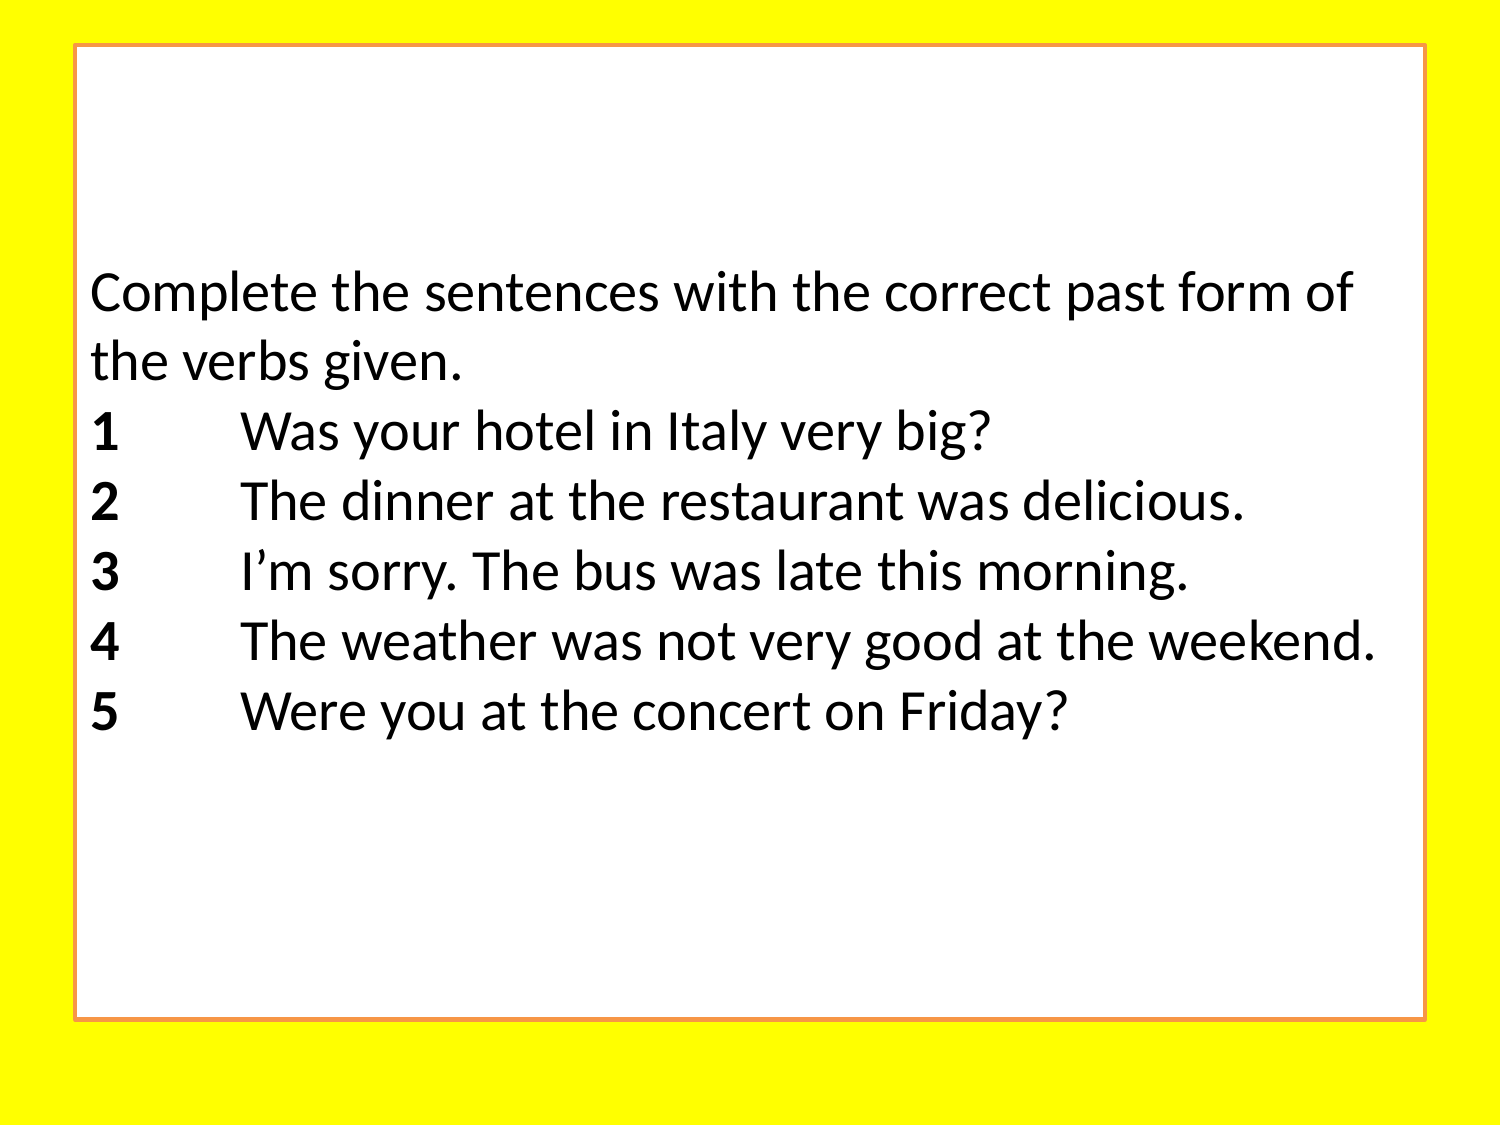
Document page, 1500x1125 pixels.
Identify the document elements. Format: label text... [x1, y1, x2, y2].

title Complete the sentences with the correct past form of the verbs given. 1 Was your hotel in Italy very big? 2 The dinner at the restaurant was delicious. 3 I’m sorry. The bus was late this morning. 4 The weather was not very good at the weekend. 5 Were you at the concert on Friday? [73, 43, 1427, 1022]
